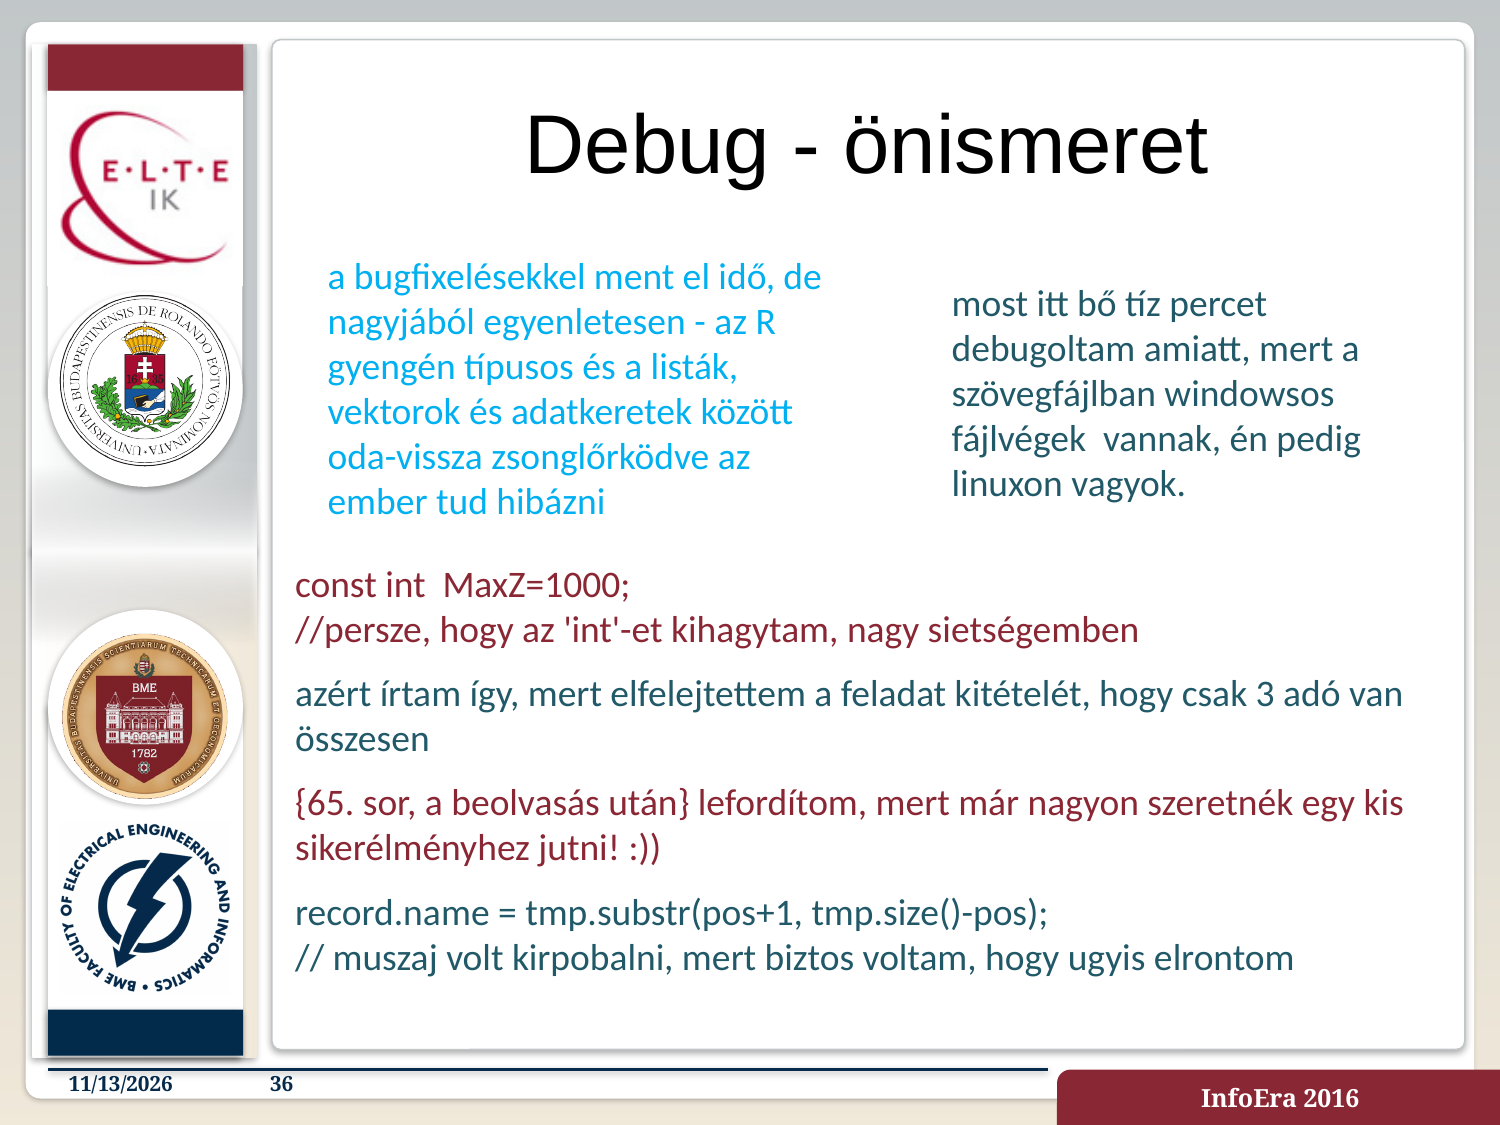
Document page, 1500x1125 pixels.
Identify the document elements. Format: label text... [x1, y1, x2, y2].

picture [59, 631, 231, 802]
picture [47, 91, 243, 286]
footer InfoEra 2016 [1055, 1068, 1500, 1125]
text_box {65. sor, a beolvasás után} lefordítom, mert már nagyon szeretnék egy kis sikerélményhez jutni! :)) [280, 770, 1452, 876]
title Debug - önismeret [276, 46, 1459, 235]
text_box most itt bő tíz percet debugoltam amiatt, mert a szövegfájlban windowsos fájlvégek vannak, én pedig linuxon vagyok. [936, 271, 1426, 512]
slide_number 36 [207, 1069, 356, 1100]
text_box a bugfixelésekkel ment el idő, de nagyjából egyenletesen - az R gyengén típusos és a listák, vektorok és adatkeretek között oda-vissza zsonglőrködve az ember tud hibázni [312, 244, 845, 530]
text_box const int MaxZ=1000; //persze, hogy az 'int'-et kihagytam, nagy sietségemben [280, 552, 1185, 657]
text_box azért írtam így, mert elfelejtettem a feladat kitételét, hogy csak 3 adó van összesen [280, 661, 1452, 767]
text_box record.name = tmp.substr(pos+1, tmp.size()-pos); // muszaj volt kirpobalni, mert biztos voltam, hogy ugyis elrontom [280, 880, 1452, 986]
picture [59, 822, 231, 994]
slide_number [53, 1069, 202, 1100]
picture [59, 295, 231, 467]
